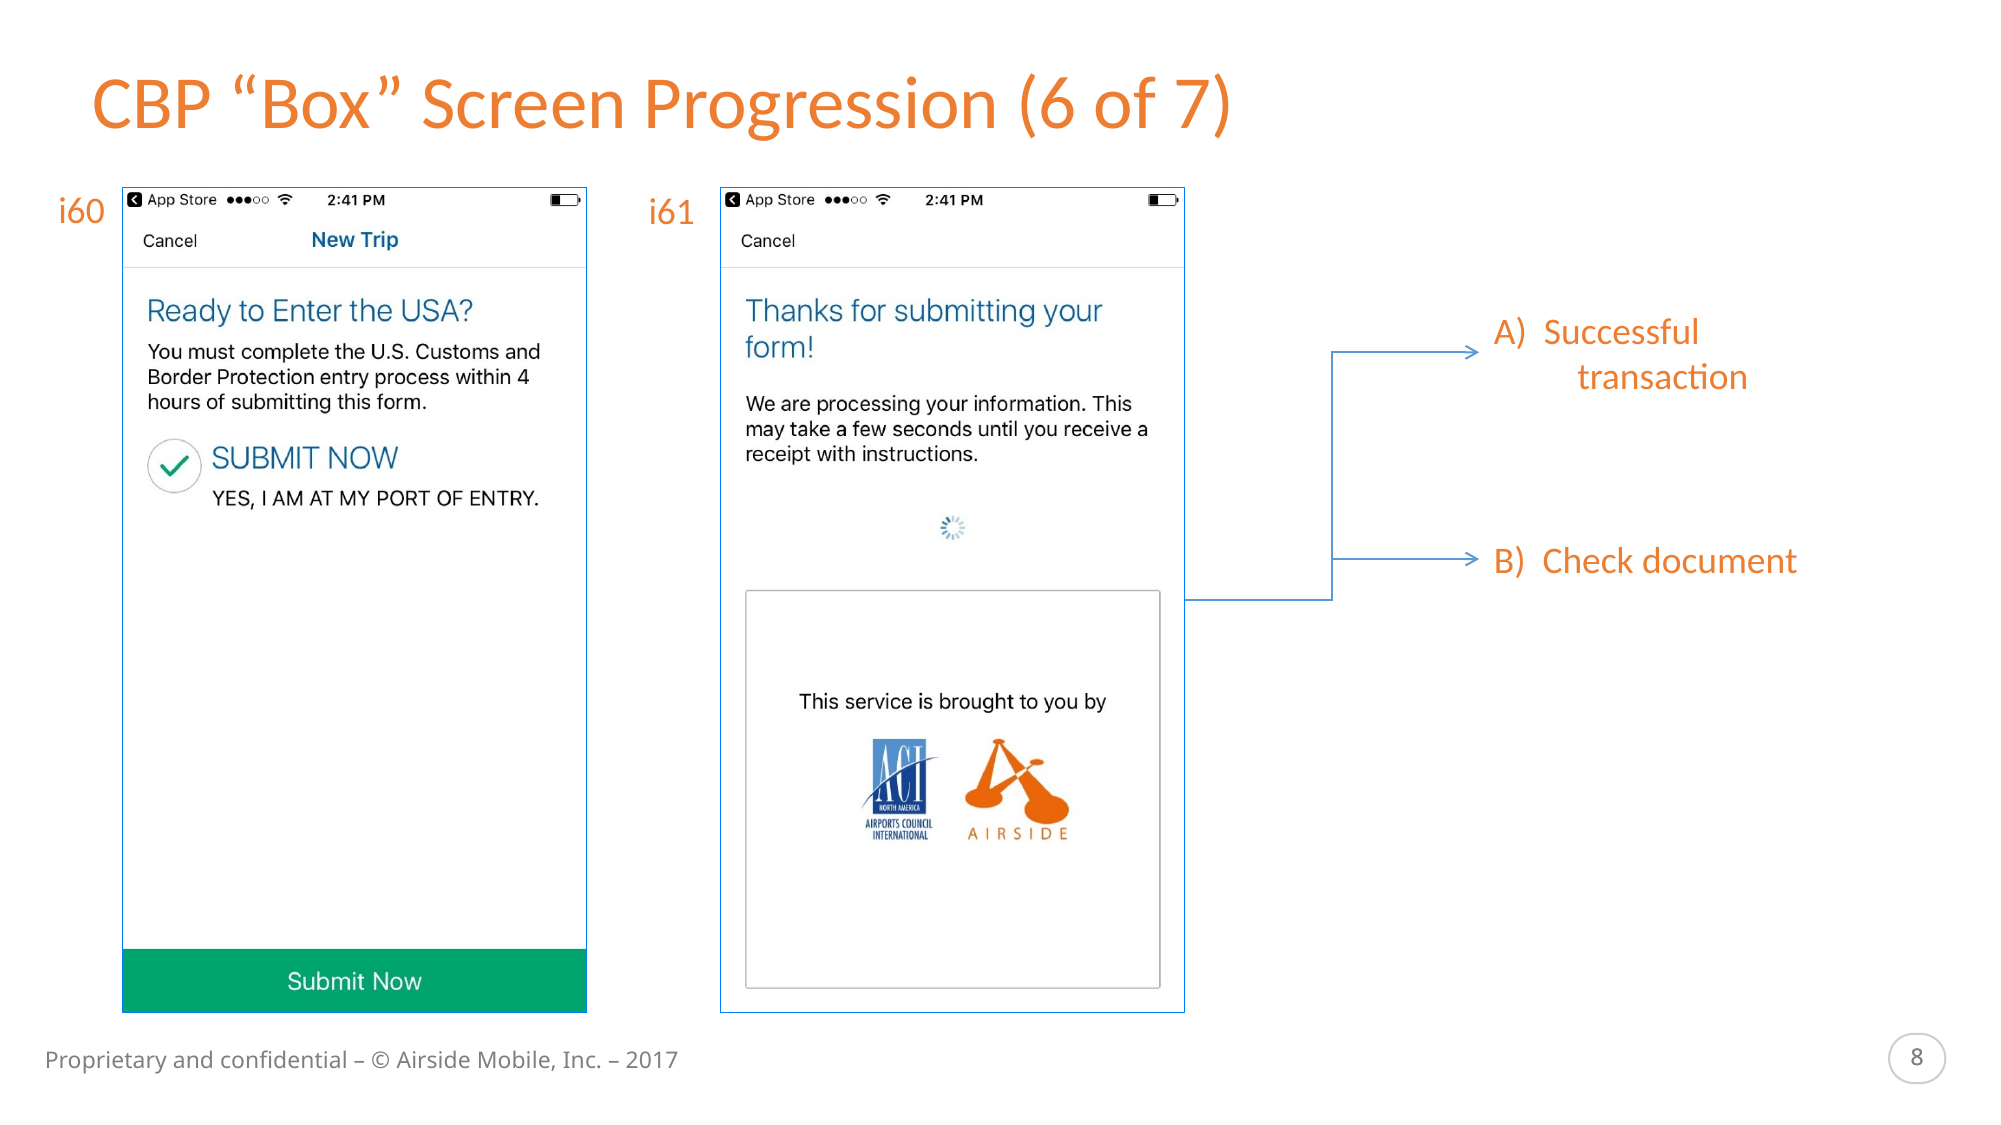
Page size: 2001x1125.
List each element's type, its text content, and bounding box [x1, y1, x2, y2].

text_box CBP “Box” Screen Progression (6 of 7) [77, 56, 1759, 175]
text_box A) Successful transaction [1479, 299, 1850, 405]
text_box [1184, 368, 1480, 597]
text_box B) Check document [1480, 529, 1850, 589]
text_box i60 [43, 178, 120, 239]
text_box 8 [1881, 1026, 1953, 1091]
picture [720, 187, 1185, 1013]
picture [122, 187, 586, 1013]
text_box i61 [633, 179, 711, 240]
